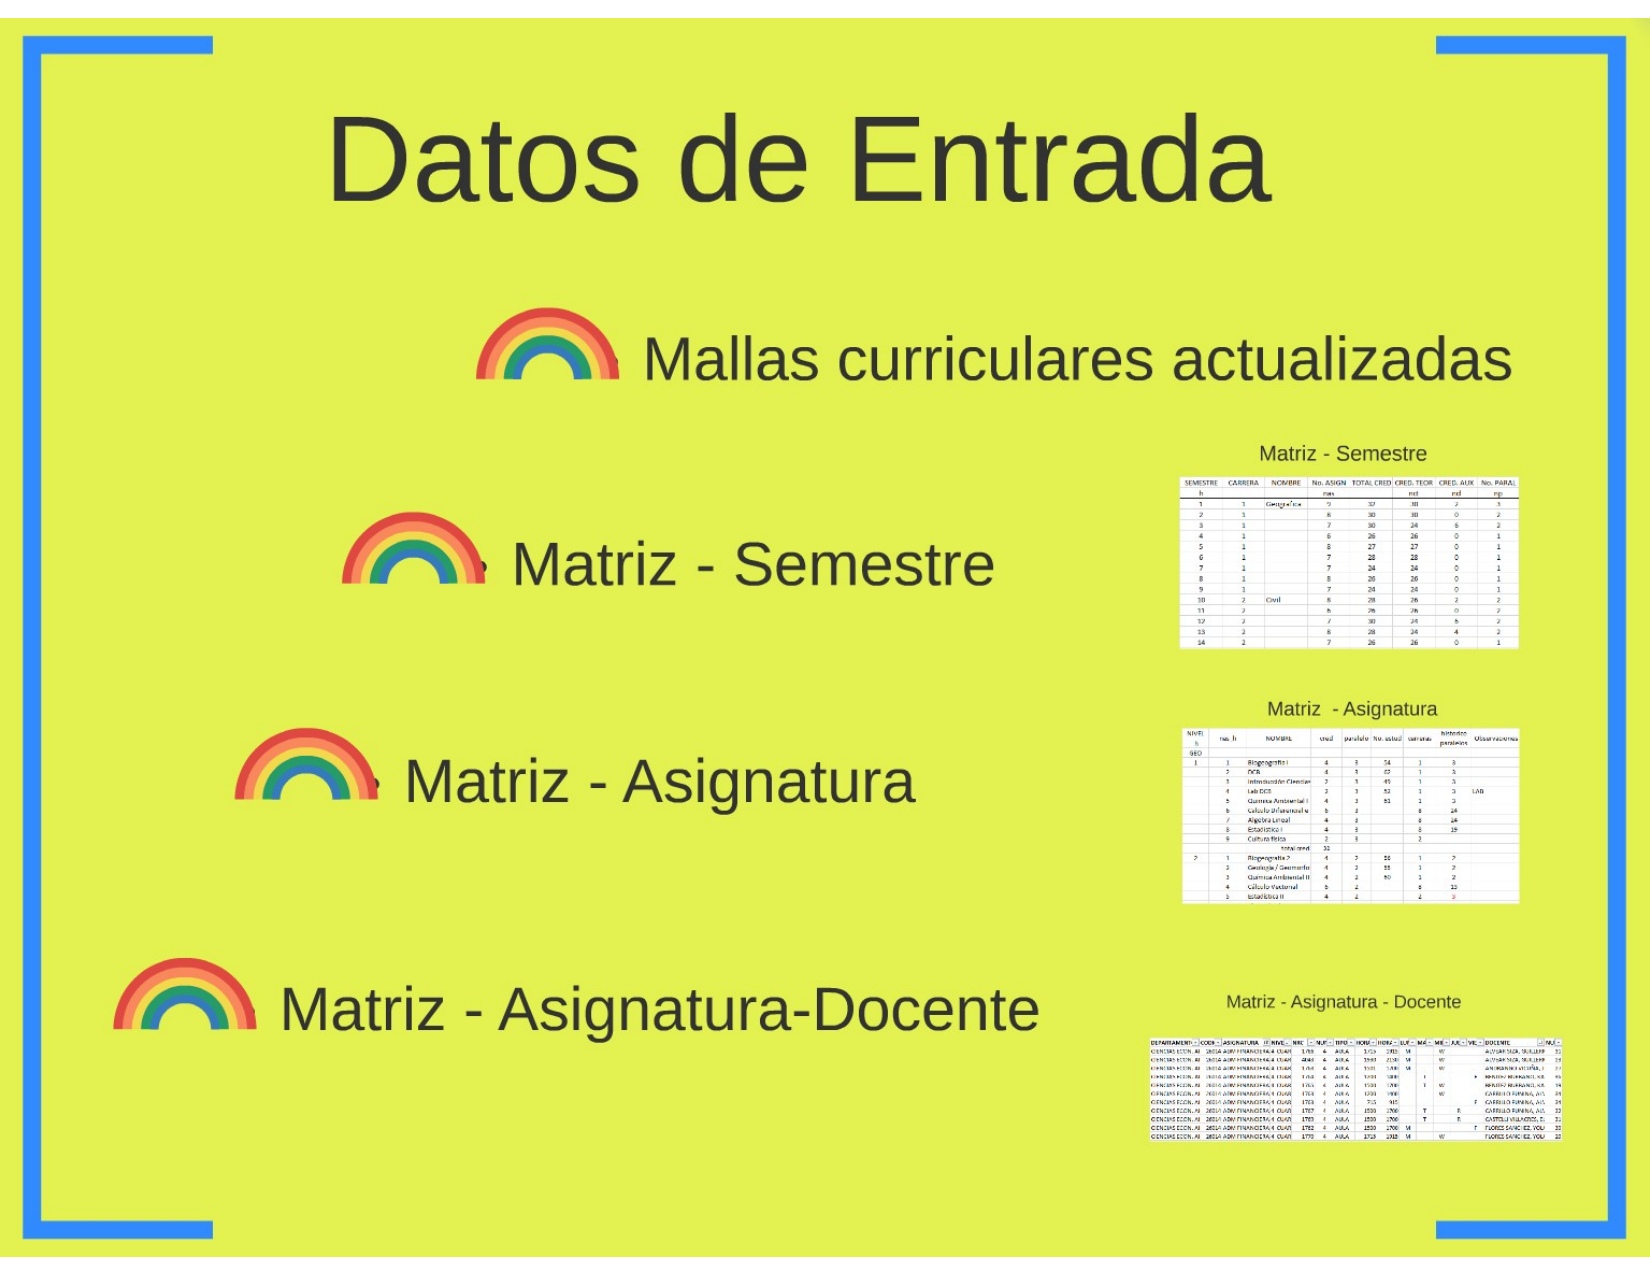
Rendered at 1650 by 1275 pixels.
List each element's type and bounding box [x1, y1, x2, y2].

text_box [0, 18, 1650, 1257]
